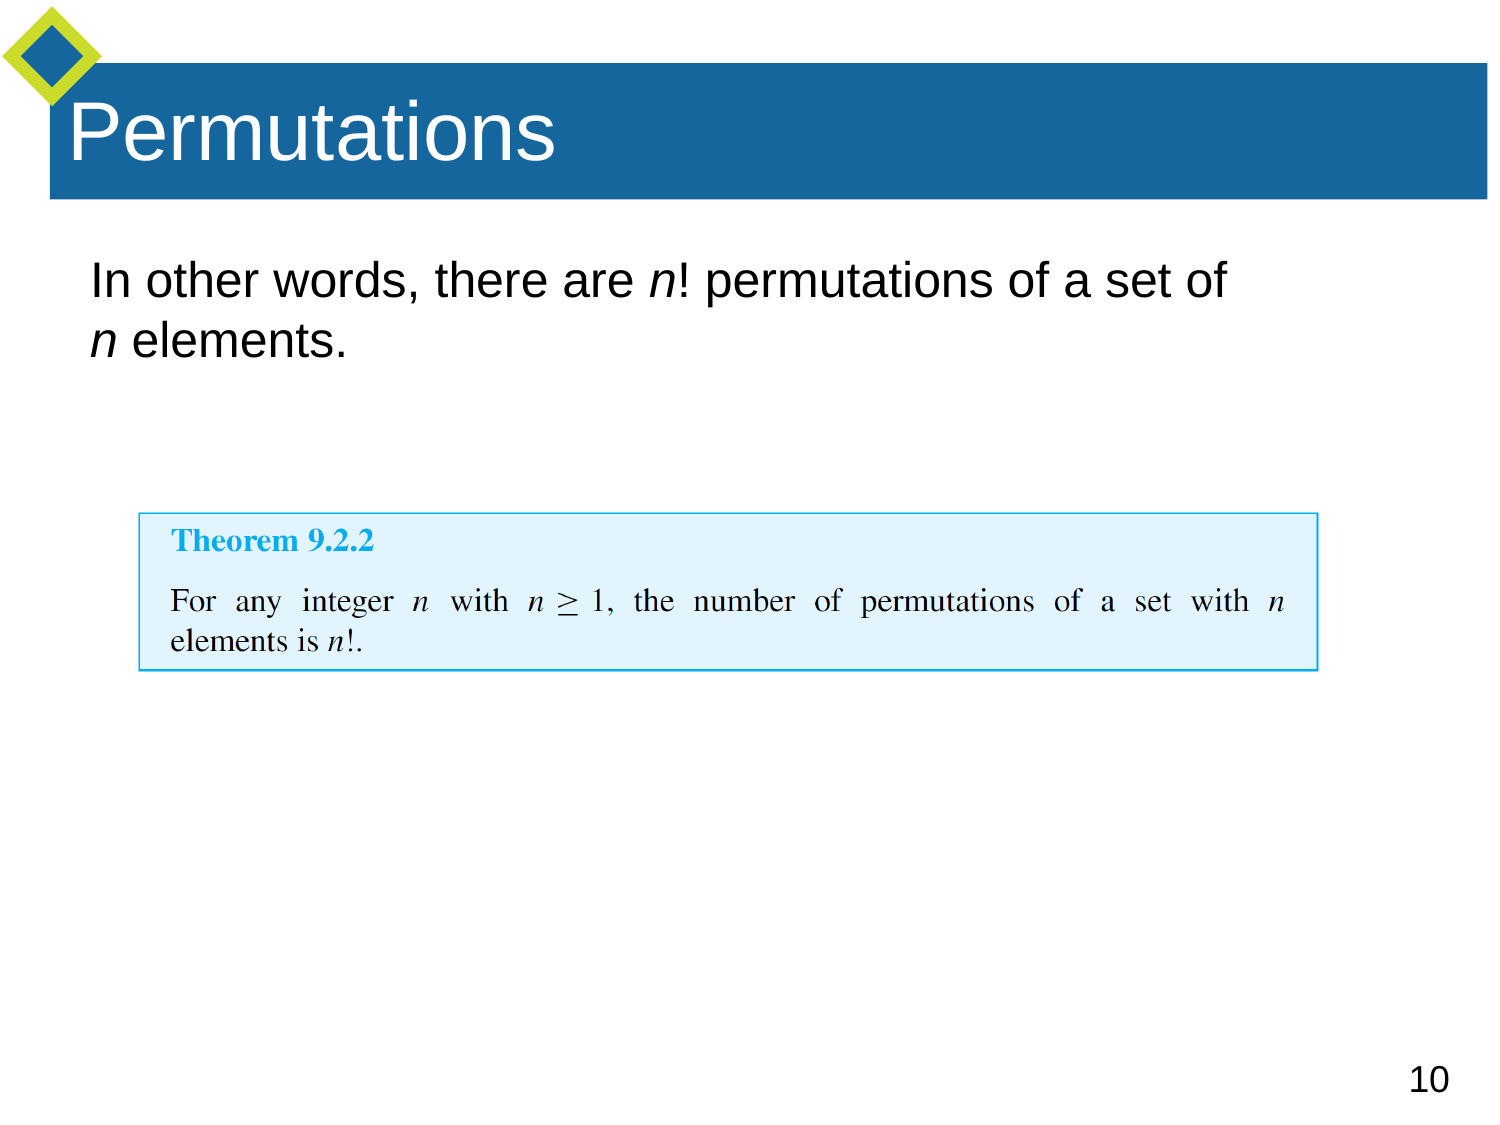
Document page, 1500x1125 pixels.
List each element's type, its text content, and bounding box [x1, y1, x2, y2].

list In other words, there are n! permutations of a set of n elements. [75, 239, 1425, 1103]
title Permutations [52, 33, 1403, 221]
picture [132, 504, 1326, 676]
